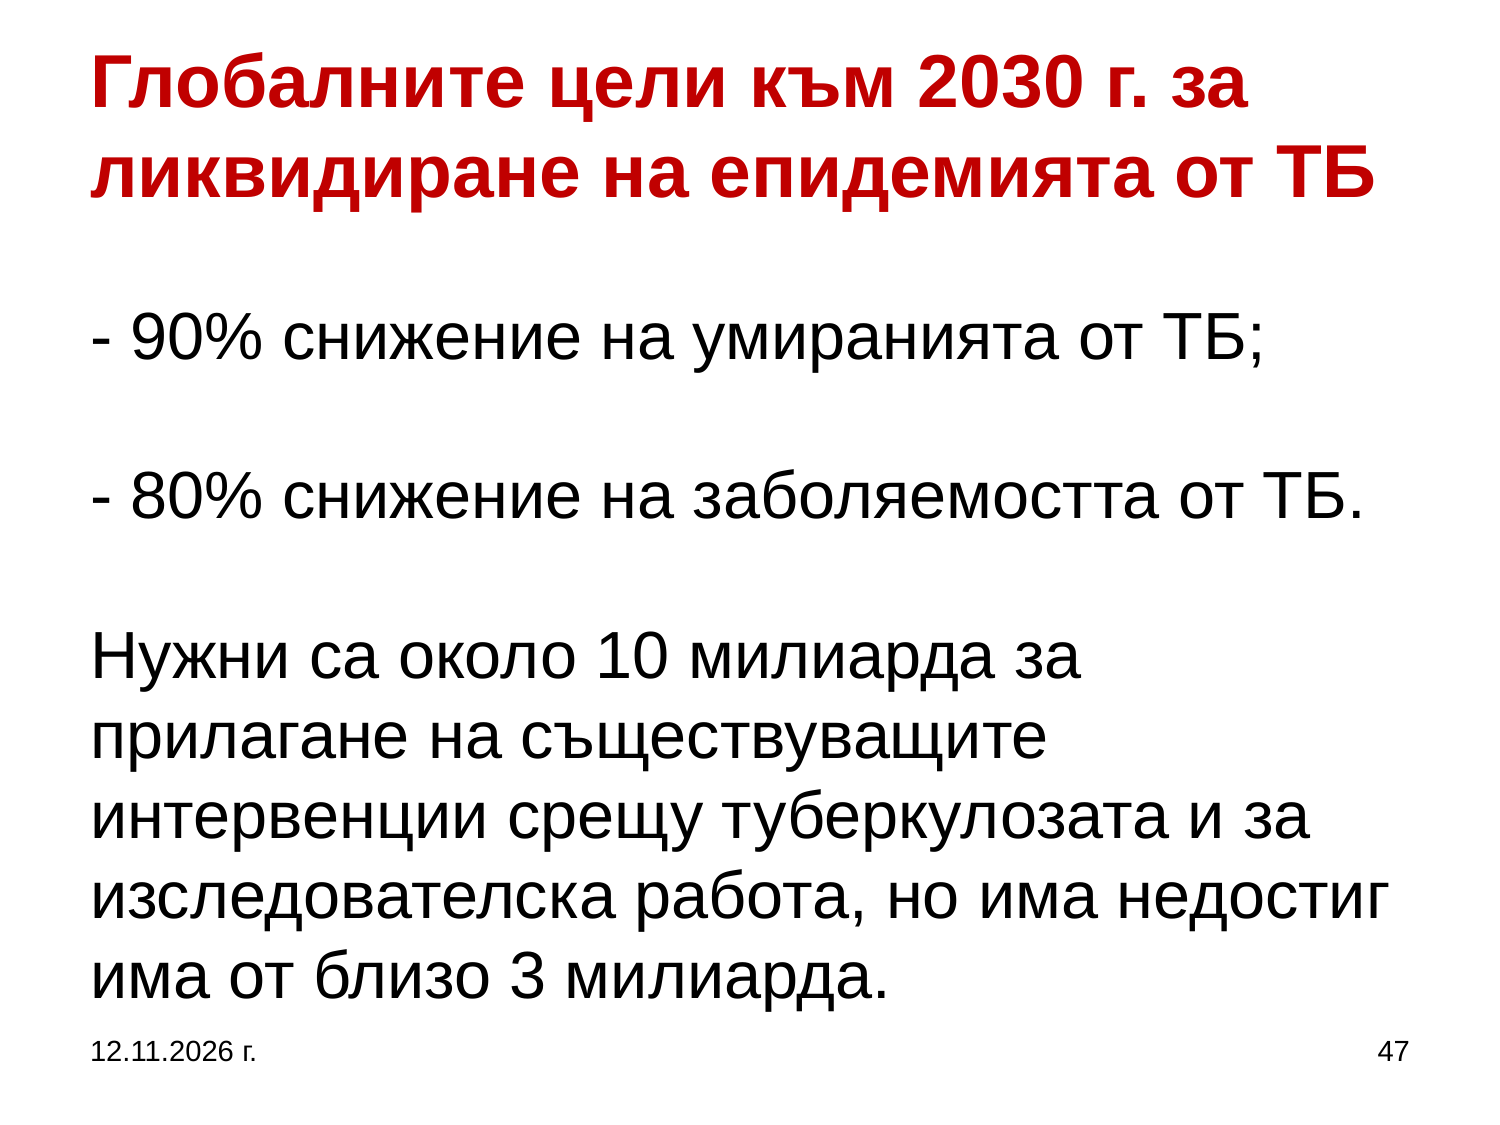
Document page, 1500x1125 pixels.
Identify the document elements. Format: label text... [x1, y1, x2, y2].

slide_number 47 [1074, 1024, 1425, 1103]
title Глобалните цели към 2030 г. за ликвидиране на епидемията от ТБ - 90% снижение на умиранията от ТБ; - 80% снижение на заболяемостта от ТБ. Нужни са около 10 милиарда за прилагане на съществуващите интервенции срещу туберкулозата и за изследователска работа, но има недостиг има от близо 3 милиарда. [75, 45, 1425, 1000]
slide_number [75, 1024, 425, 1103]
